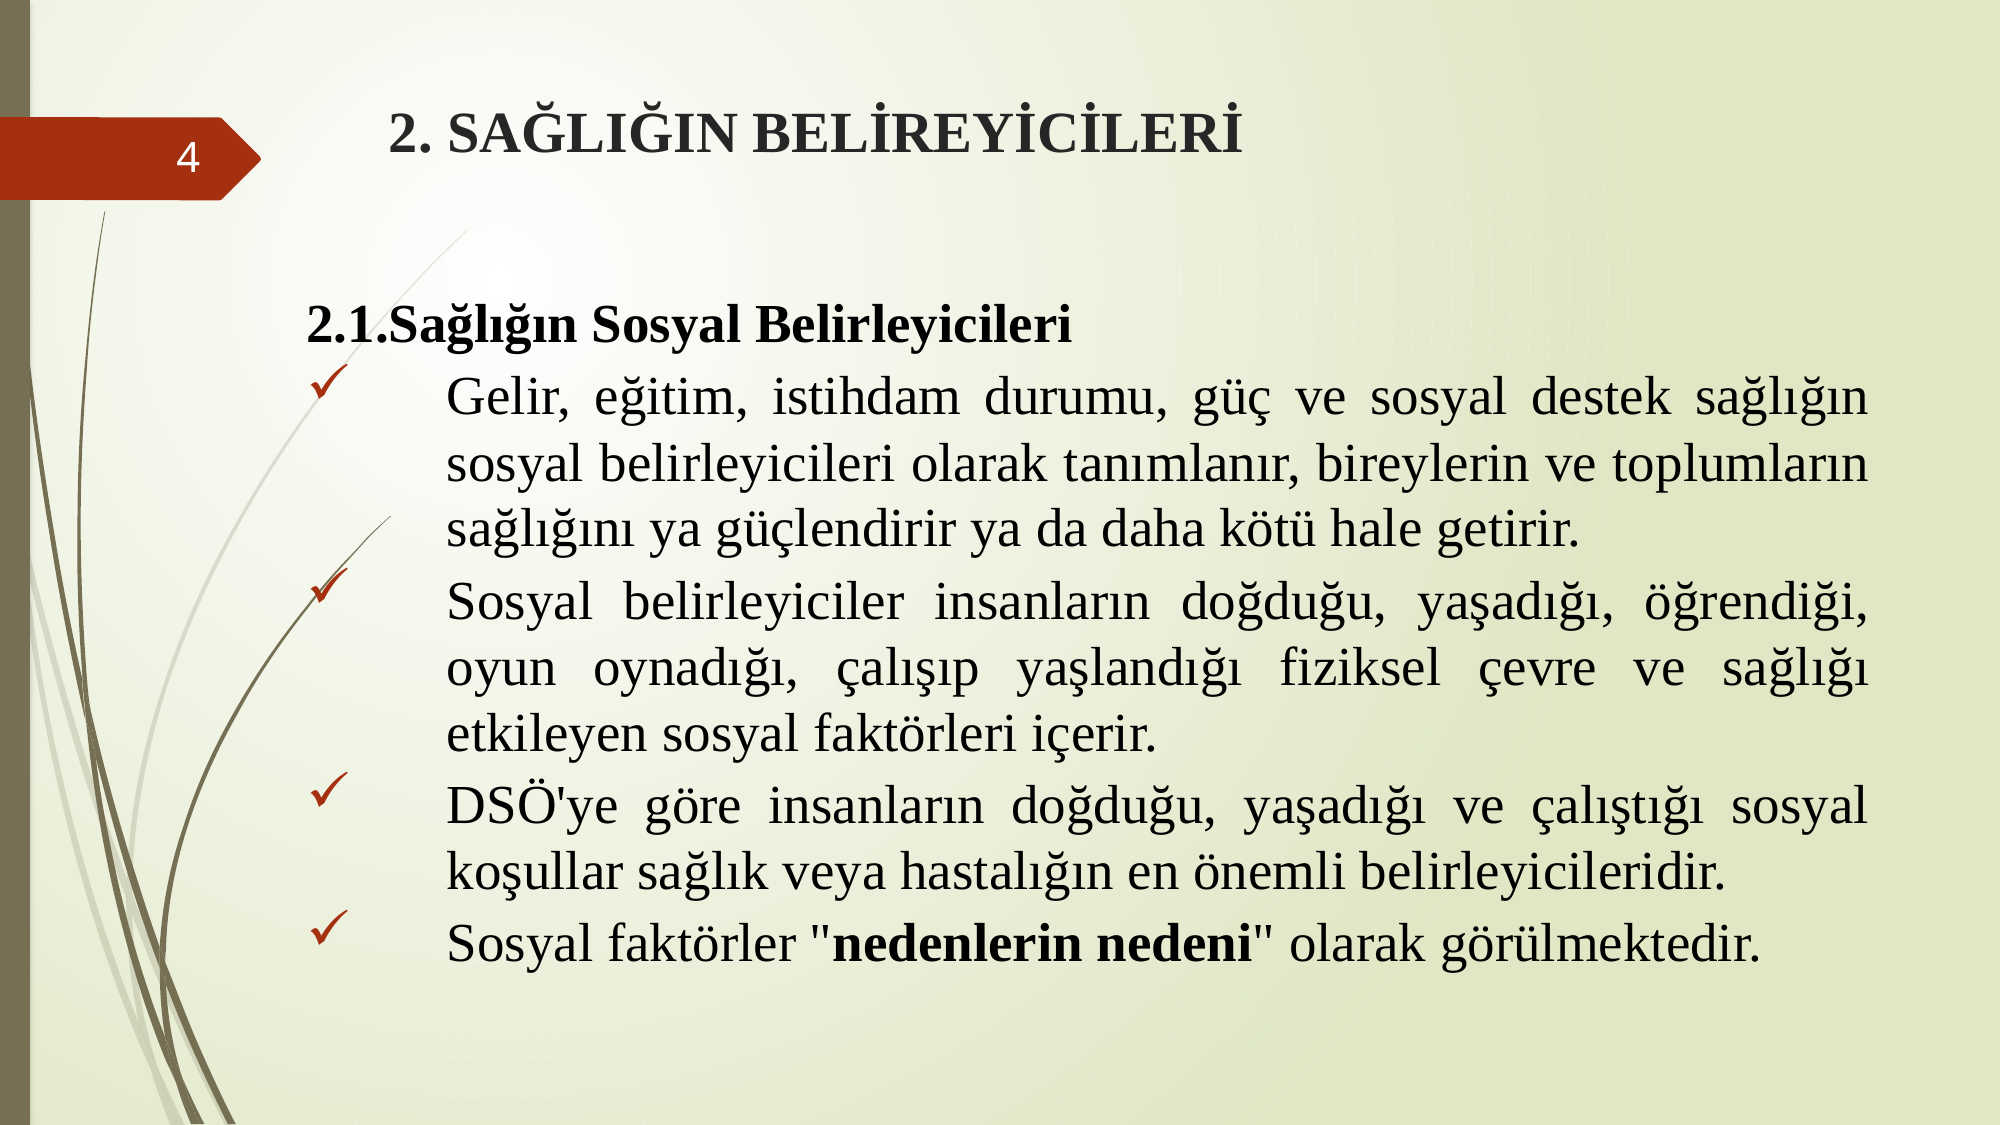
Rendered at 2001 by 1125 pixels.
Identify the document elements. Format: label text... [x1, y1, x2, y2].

title 2. SAĞLIĞIN BELİREYİCİLERİ [373, 76, 1886, 183]
text_box [1434, 916, 1554, 975]
list 2.1.Sağlığın Sosyal Belirleyicileri Gelir, eğitim, istihdam durumu, güç ve sosyal destek sağlığın sosyal belirleyicileri olarak tanımlanır, bireylerin ve toplumların sağlığını ya güçlendirir ya da daha kötü hale getirir. Sosyal belirleyiciler insanların doğduğu, yaşadığı, öğrendiği, oyun oynadığı, çalışıp yaşlandığı fiziksel çevre ve sağlığı etkileyen sosyal faktörleri içerir. DSÖ'ye göre insanların doğduğu, yaşadığı ve çalıştığı sosyal koşullar sağlık veya hastalığın en önemli belirleyicileridir. Sosyal faktörler "nedenlerin nedeni" olarak görülmektedir. [291, 208, 1886, 1035]
slide_number 4 [87, 129, 216, 190]
